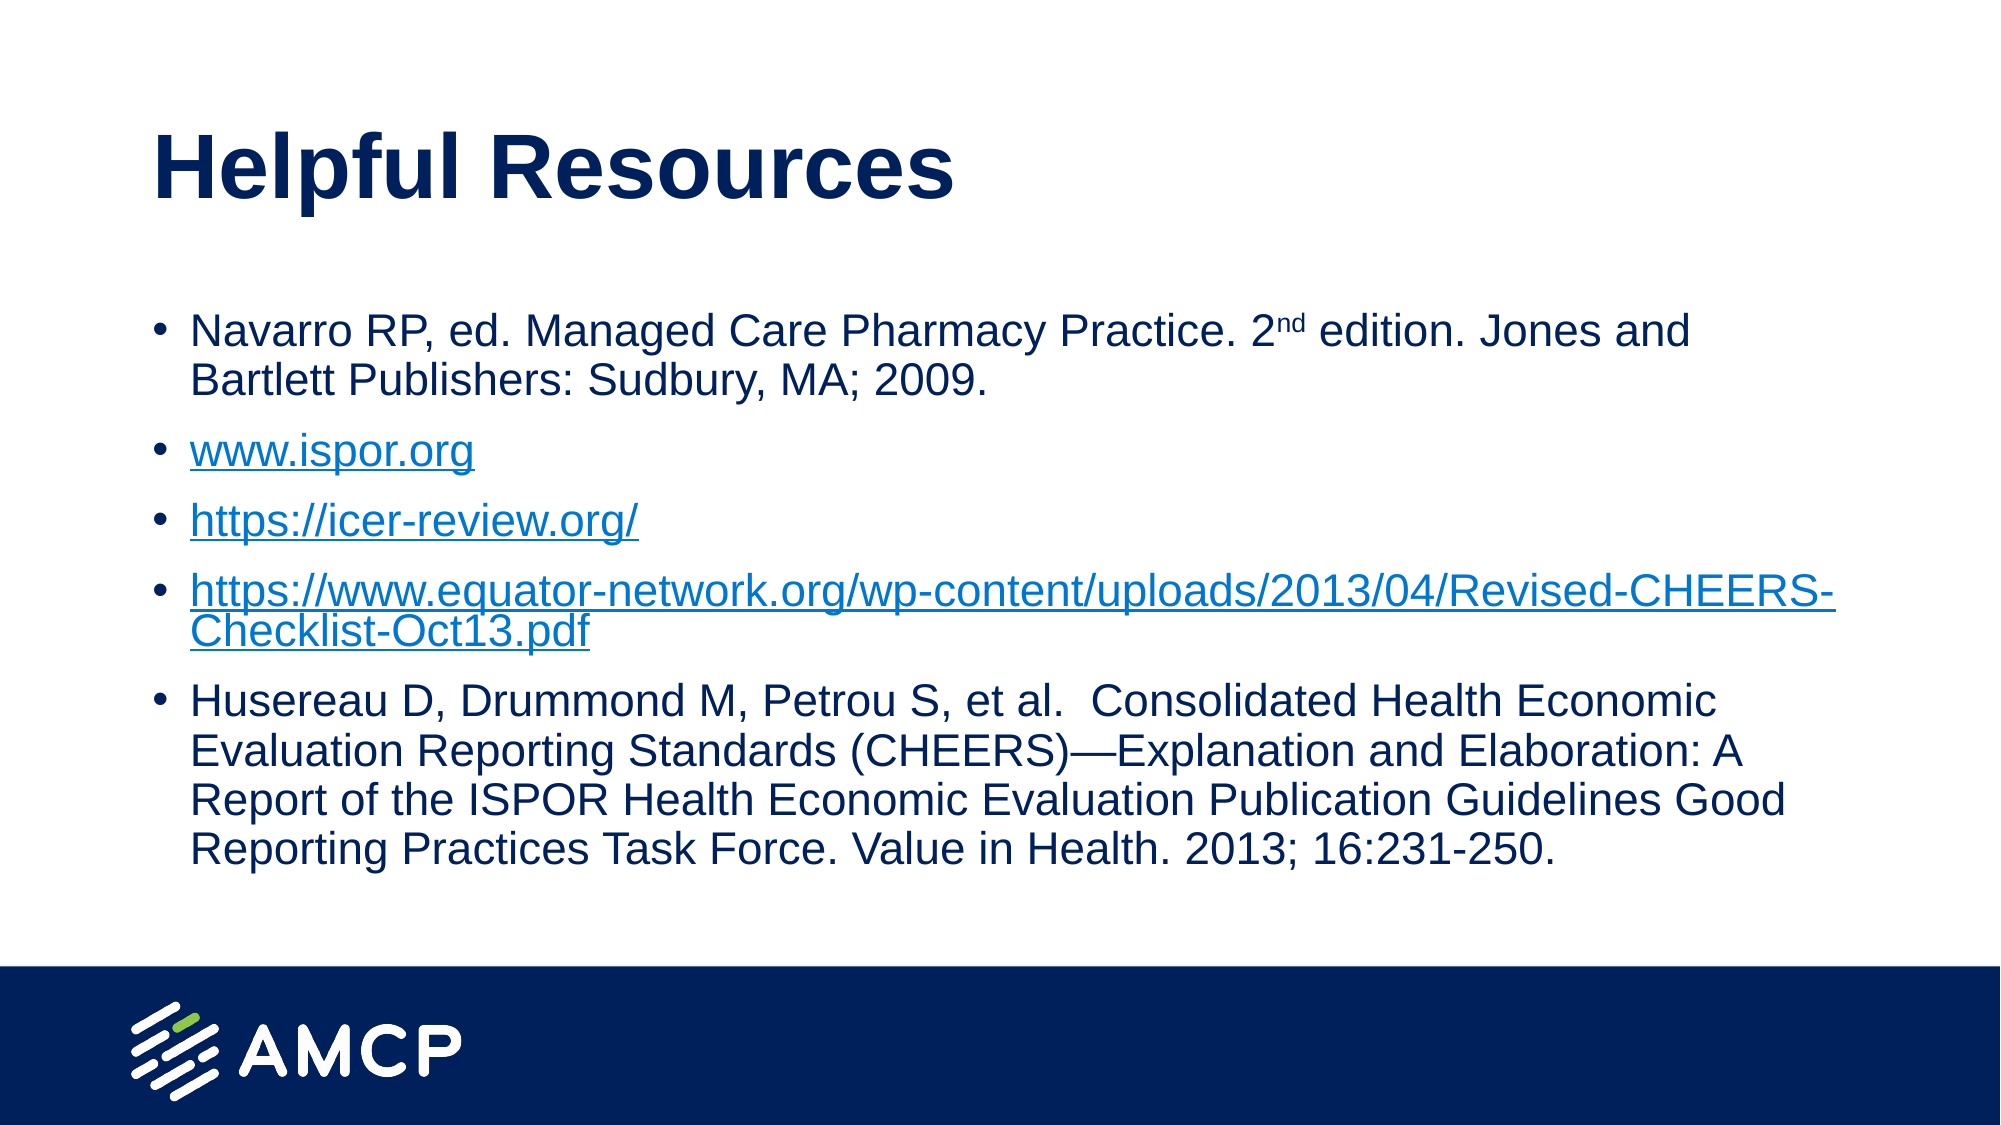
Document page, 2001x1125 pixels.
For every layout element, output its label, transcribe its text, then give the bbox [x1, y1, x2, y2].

list Navarro RP, ed. Managed Care Pharmacy Practice. 2nd edition. Jones and Bartlett Publishers: Sudbury, MA; 2009. www.ispor.org https://icer-review.org/ https://www.equator-network.org/wp-content/uploads/2013/04/Revised-CHEERS-Checklist-Oct13.pdf Husereau D, Drummond M, Petrou S, et al. Consolidated Health Economic Evaluation Reporting Standards (CHEERS)—Explanation and Elaboration: A Report of the ISPOR Health Economic Evaluation Publication Guidelines Good Reporting Practices Task Force. Value in Health. 2013; 16:231-250. [137, 299, 1863, 940]
title Helpful Resources [137, 59, 1863, 278]
picture [0, 666, 813, 1125]
